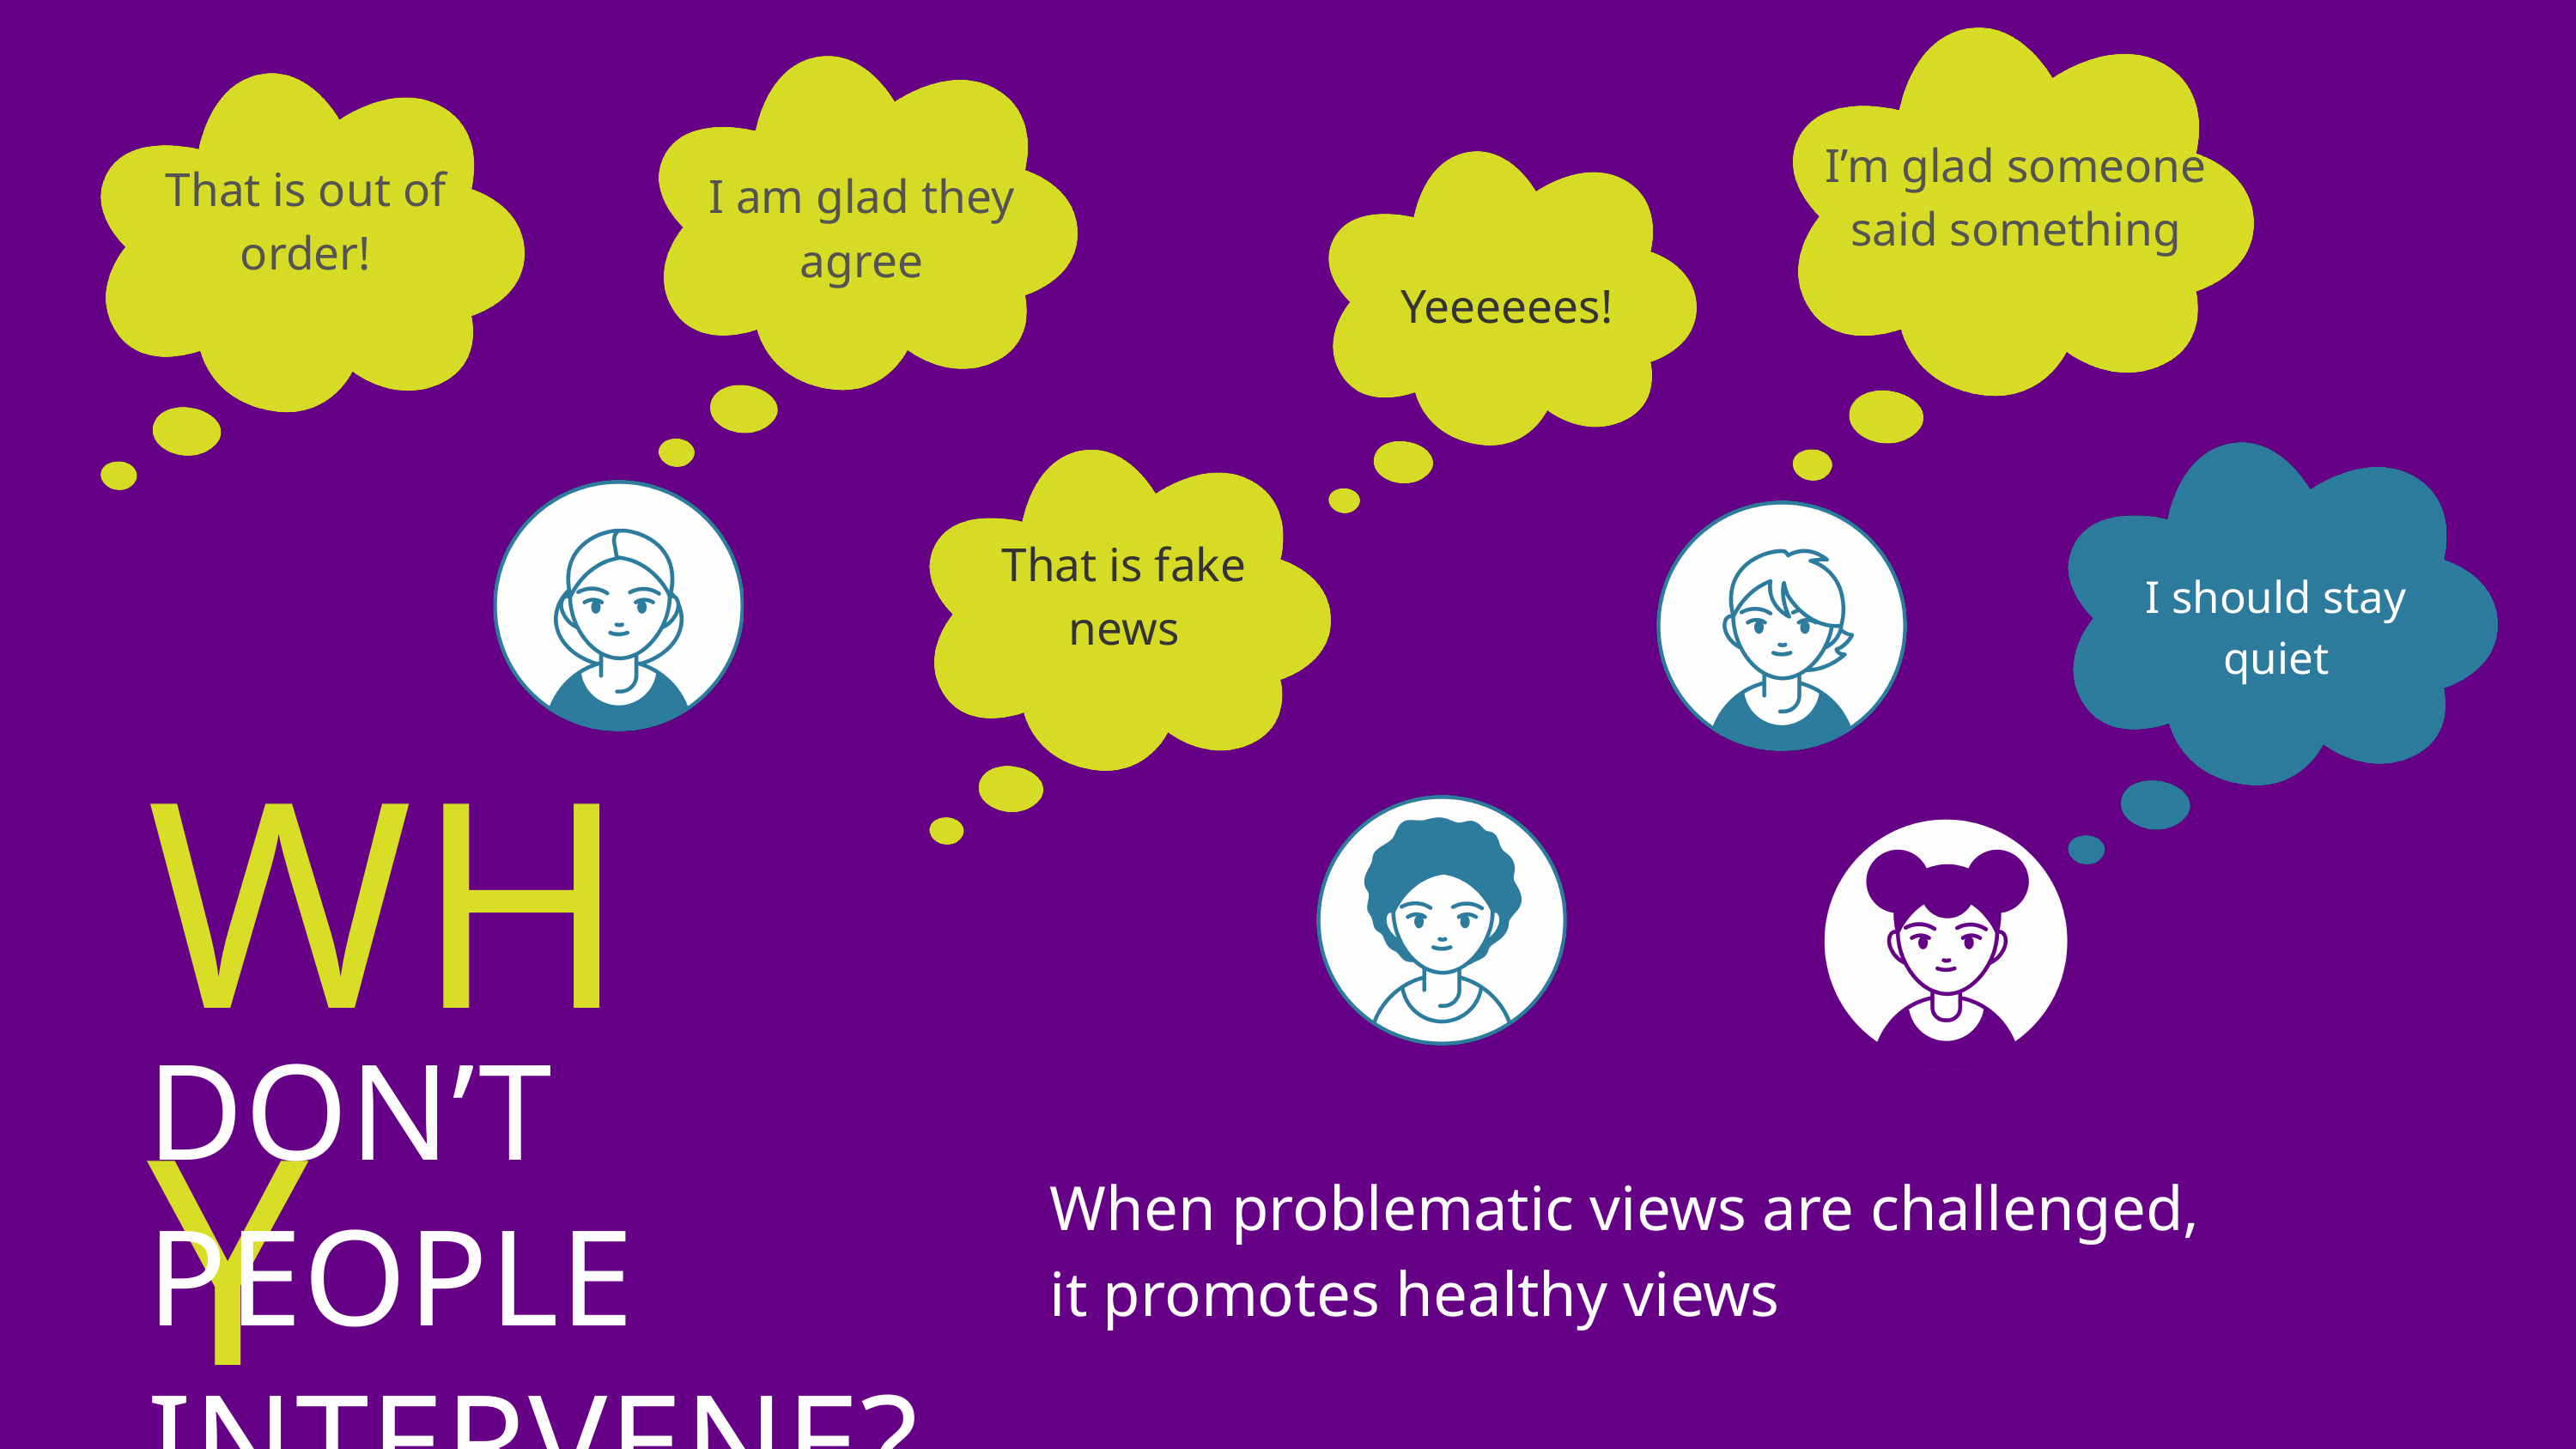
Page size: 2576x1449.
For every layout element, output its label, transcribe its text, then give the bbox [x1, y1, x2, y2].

text_box [493, 480, 744, 731]
text_box [916, 442, 1332, 845]
text_box Yeeeeees! [1357, 268, 1657, 332]
text_box DON’T PEOPLE INTERVENE? [147, 1021, 1060, 1449]
text_box I should stay quiet [2113, 561, 2439, 683]
text_box [87, 66, 526, 490]
text_box I’m glad someone said something [1812, 127, 2221, 256]
text_box [2054, 434, 2499, 864]
text_box When problematic views are challenged, it promotes healthy views [1060, 1157, 2499, 1329]
text_box WHY [147, 707, 727, 1021]
text_box [1820, 815, 2071, 1067]
text_box [1777, 19, 2255, 482]
text_box That is out of order! [162, 151, 449, 280]
text_box [1656, 500, 1907, 751]
text_box That is fake news [988, 526, 1260, 655]
text_box [1316, 795, 1567, 1046]
text_box I am glad they agree [708, 159, 1016, 287]
text_box [1315, 144, 1698, 513]
text_box [645, 48, 1078, 467]
